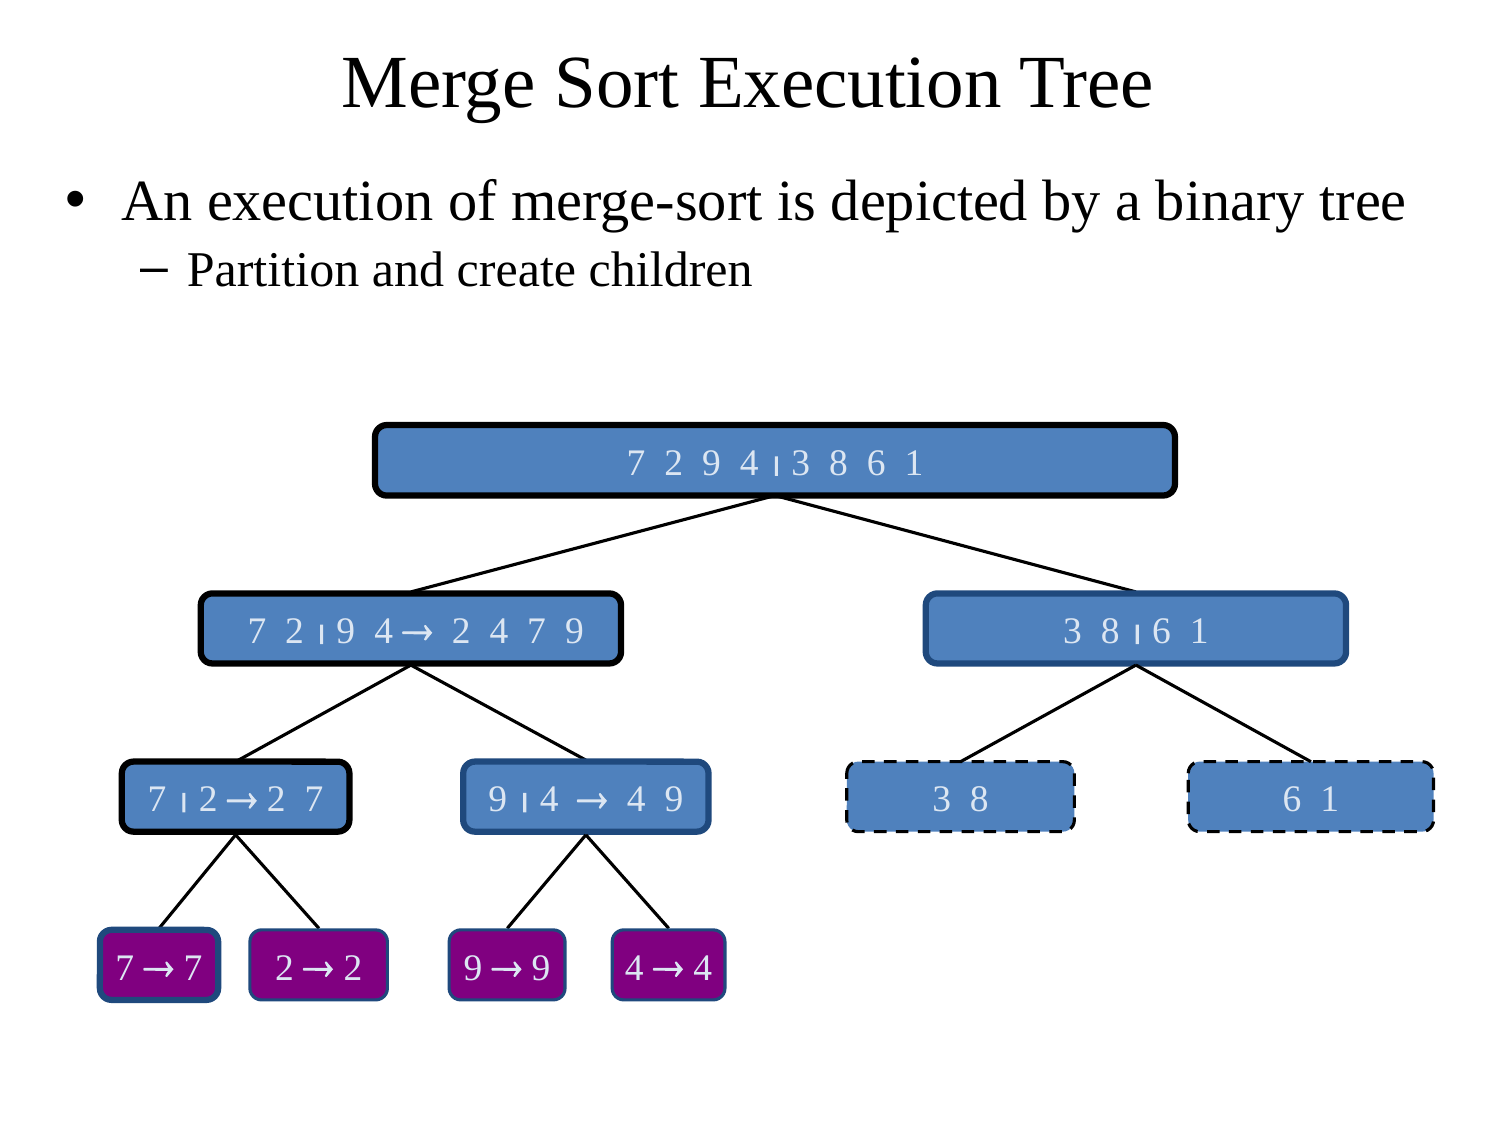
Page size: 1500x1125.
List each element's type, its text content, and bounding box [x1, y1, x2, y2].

text_box 7 2 9 4  3 8 6 1 [375, 425, 1176, 496]
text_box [585, 834, 669, 929]
text_box 7 2  9 4  2 4 7 9 [200, 593, 622, 664]
text_box 4  4 [612, 929, 725, 1000]
text_box 6 1 [1188, 761, 1434, 832]
text_box 3 8 [846, 761, 1075, 832]
text_box 7  7 [99, 929, 219, 1000]
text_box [158, 834, 234, 929]
title Merge Sort Execution Tree [82, 24, 1433, 130]
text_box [506, 834, 584, 929]
text_box 9  4  4 9 [463, 761, 709, 832]
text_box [774, 498, 1137, 593]
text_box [235, 664, 409, 759]
text_box 2  2 [249, 929, 388, 1000]
list An execution of merge-sort is depicted by a binary tree Partition and create children [50, 162, 1450, 375]
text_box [410, 498, 773, 593]
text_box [1135, 664, 1312, 761]
text_box 3 8  6 1 [925, 593, 1347, 664]
text_box 7  2  2 7 [121, 761, 350, 832]
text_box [410, 664, 587, 761]
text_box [960, 664, 1134, 761]
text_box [235, 834, 320, 929]
text_box 9  9 [449, 929, 566, 1000]
